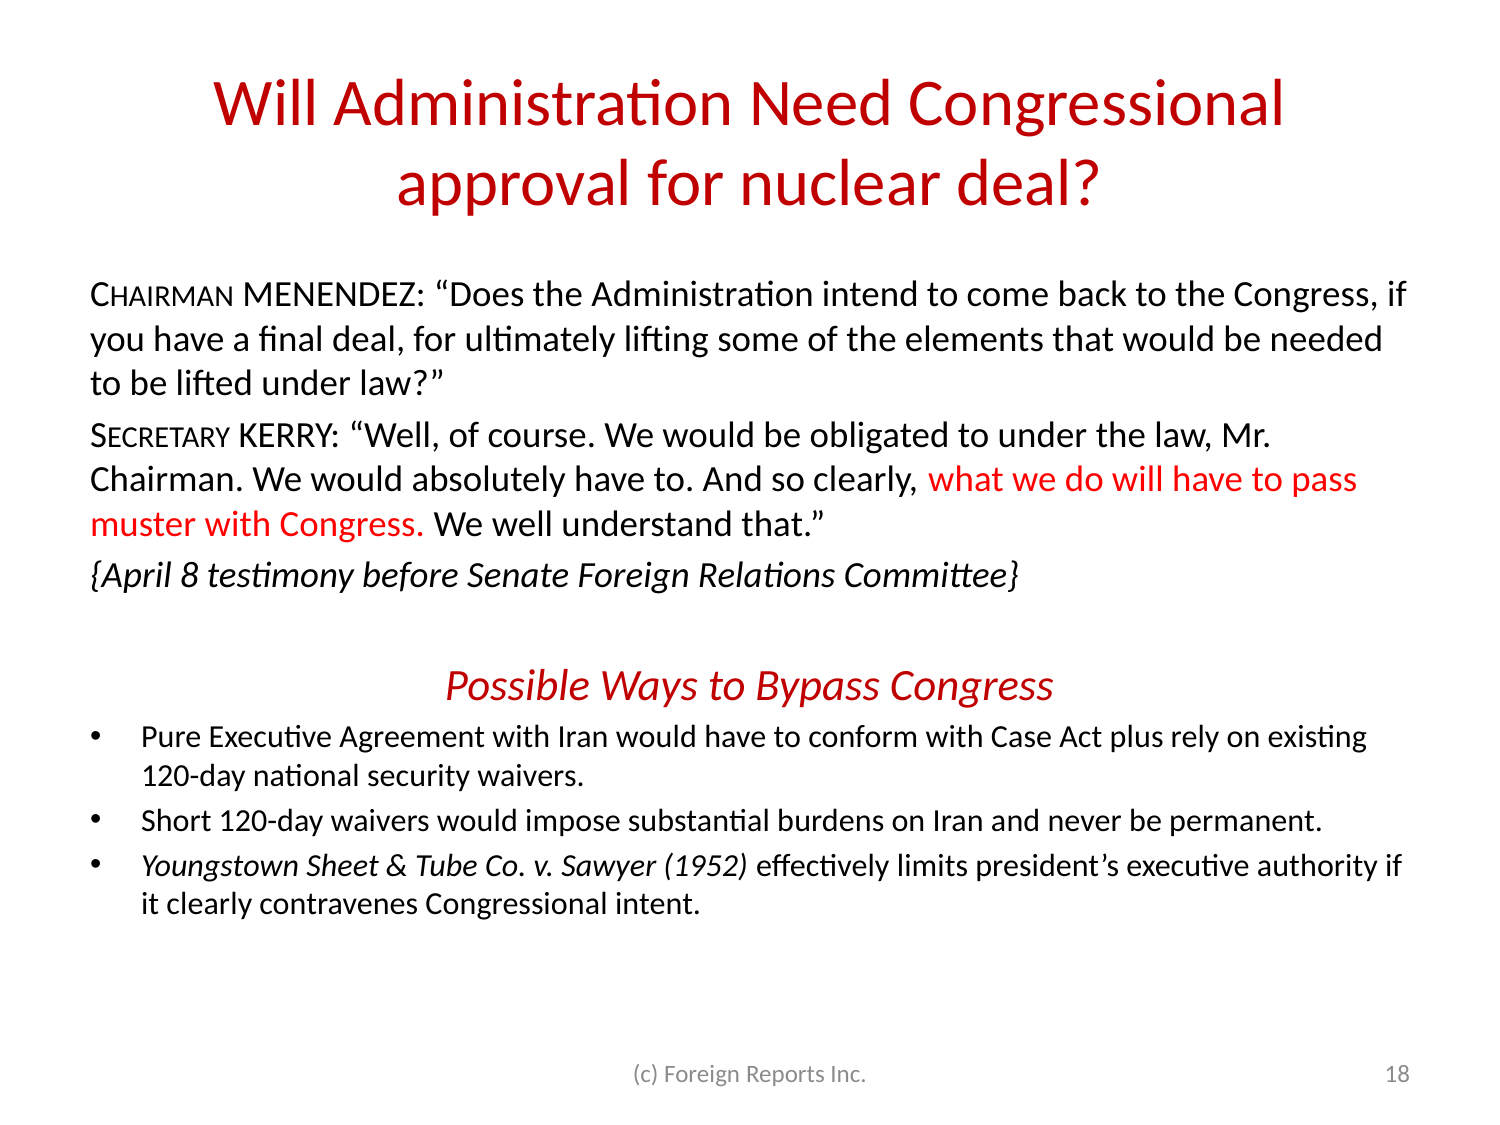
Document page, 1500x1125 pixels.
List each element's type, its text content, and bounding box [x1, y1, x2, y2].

footer (c) Foreign Reports Inc. [512, 1042, 988, 1103]
title Will Administration Need Congressional approval for nuclear deal? [75, 45, 1425, 233]
slide_number 18 [1074, 1042, 1425, 1103]
list CHAIRMAN MENENDEZ: “Does the Administration intend to come back to the Congress, if you have a final deal, for ultimately lifting some of the elements that would be needed to be lifted under law?” SECRETARY KERRY: “Well, of course. We would be obligated to under the law, Mr. Chairman. We would absolutely have to. And so clearly, what we do will have to pass muster with Congress. We well understand that.” {April 8 testimony before Senate Foreign Relations Committee} Possible Ways to Bypass Congress Pure Executive Agreement with Iran would have to conform with Case Act plus rely on existing 120-day national security waivers. Short 120-day waivers would impose substantial burdens on Iran and never be permanent. Youngstown Sheet & Tube Co. v. Sawyer (1952) effectively limits president’s executive authority if it clearly contravenes Congressional intent. [75, 262, 1425, 1005]
